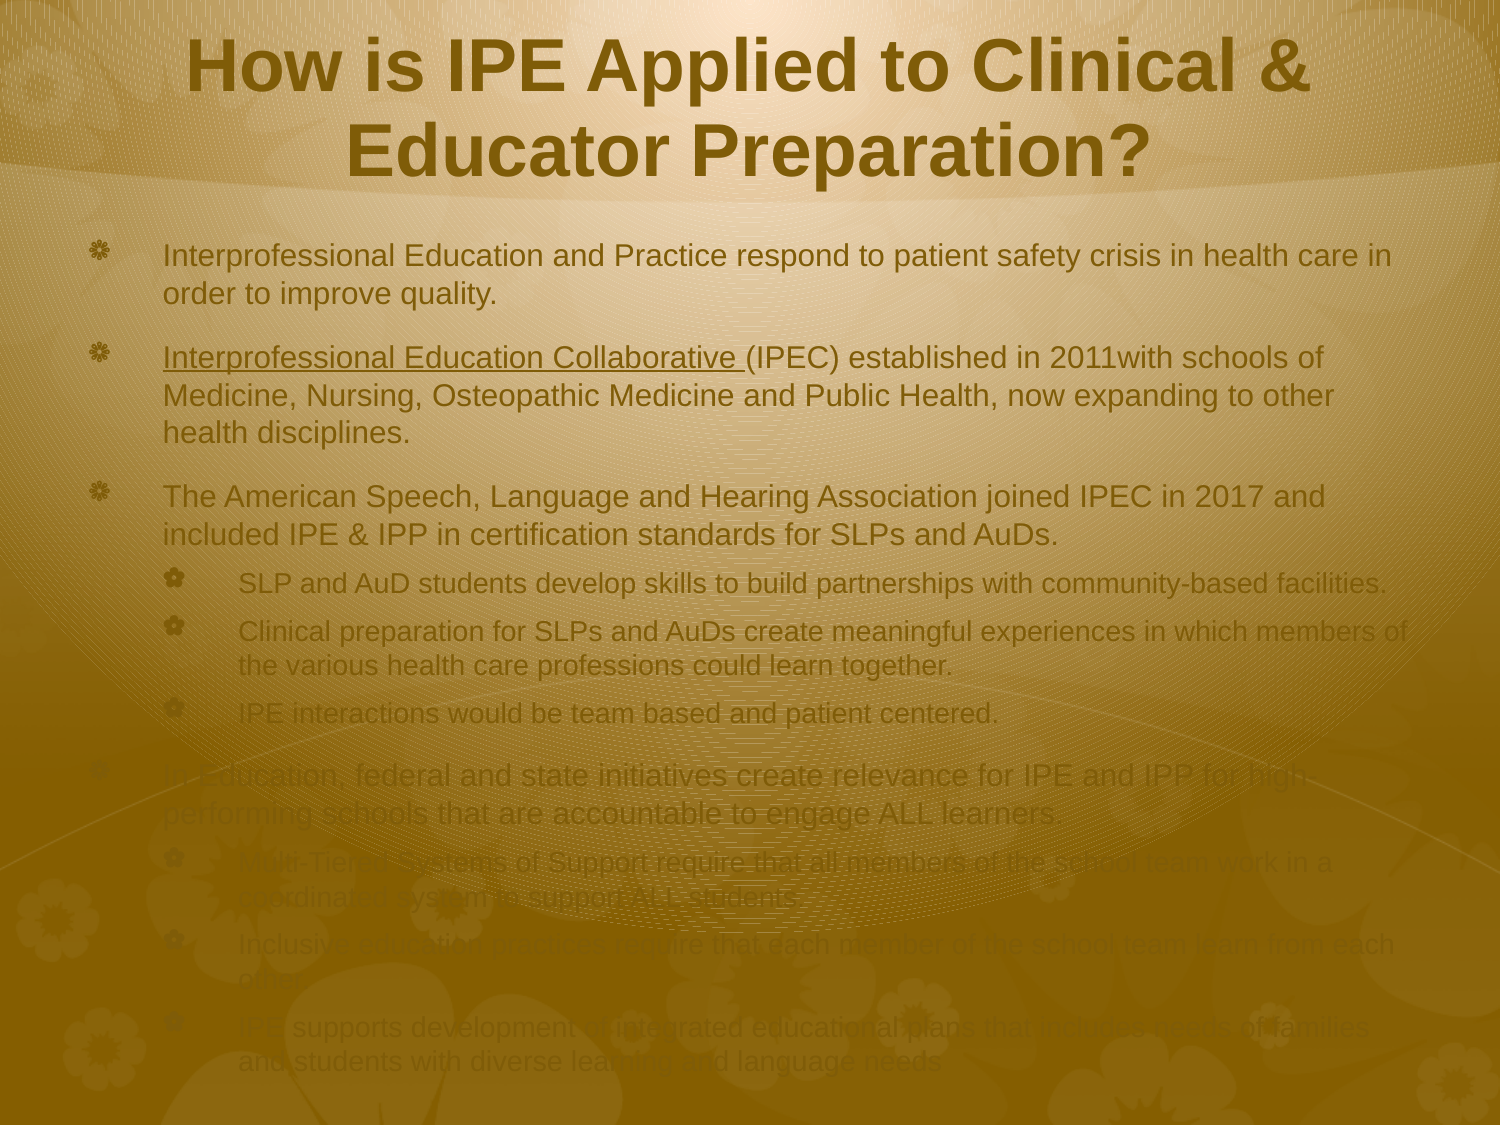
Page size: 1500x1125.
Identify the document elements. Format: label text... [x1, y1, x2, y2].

title How is IPE Applied to Clinical & Educator Preparation? [127, 14, 1372, 203]
list Interprofessional Education and Practice respond to patient safety crisis in health care in order to improve quality. Interprofessional Education Collaborative (IPEC) established in 2011with schools of Medicine, Nursing, Osteopathic Medicine and Public Health, now expanding to other health disciplines. The American Speech, Language and Hearing Association joined IPEC in 2017 and included IPE & IPP in certification standards for SLPs and AuDs. SLP and AuD students develop skills to build partnerships with community-based facilities. Clinical preparation for SLPs and AuDs create meaningful experiences in which members of the various health care professions could learn together. IPE interactions would be team based and patient centered. In Education, federal and state initiatives create relevance for IPE and IPP for high-performing schools that are accountable to engage ALL learners. Multi-Tiered Systems of Support require that all members of the school team work in a coordinated system to support ALL students. Inclusive education practices require that each member of the school team learn from each other. IPE supports development of integrated educational plans that includes needs of families and students with diverse learning and language needs [72, 227, 1428, 1087]
picture [0, 0, 1500, 1125]
